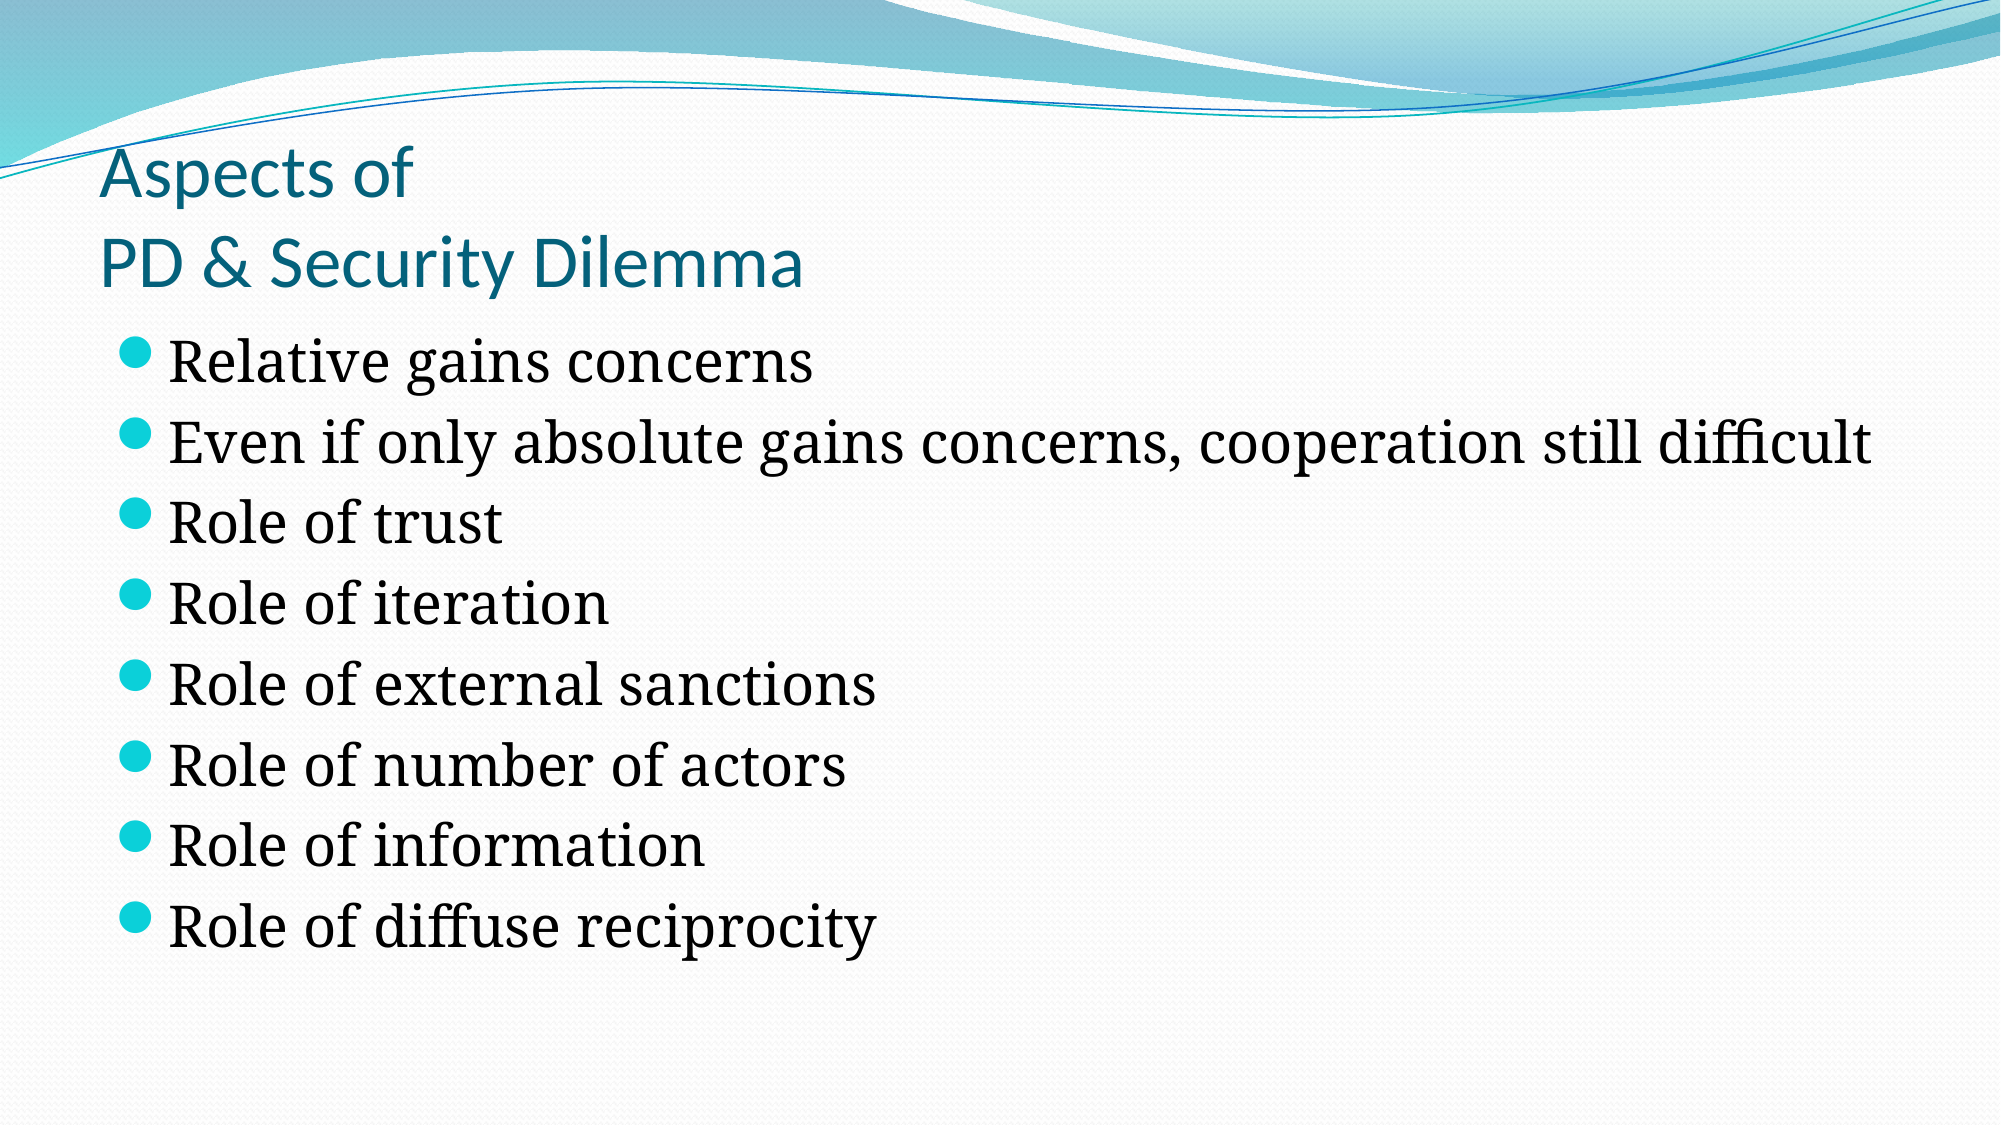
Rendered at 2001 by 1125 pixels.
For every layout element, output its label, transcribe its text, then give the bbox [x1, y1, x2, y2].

list Relative gains concerns Even if only absolute gains concerns, cooperation still difficult Role of trust Role of iteration Role of external sanctions Role of number of actors Role of information Role of diffuse reciprocity [99, 317, 1900, 1038]
title Aspects of PD & Security Dilemma [99, 115, 1900, 303]
